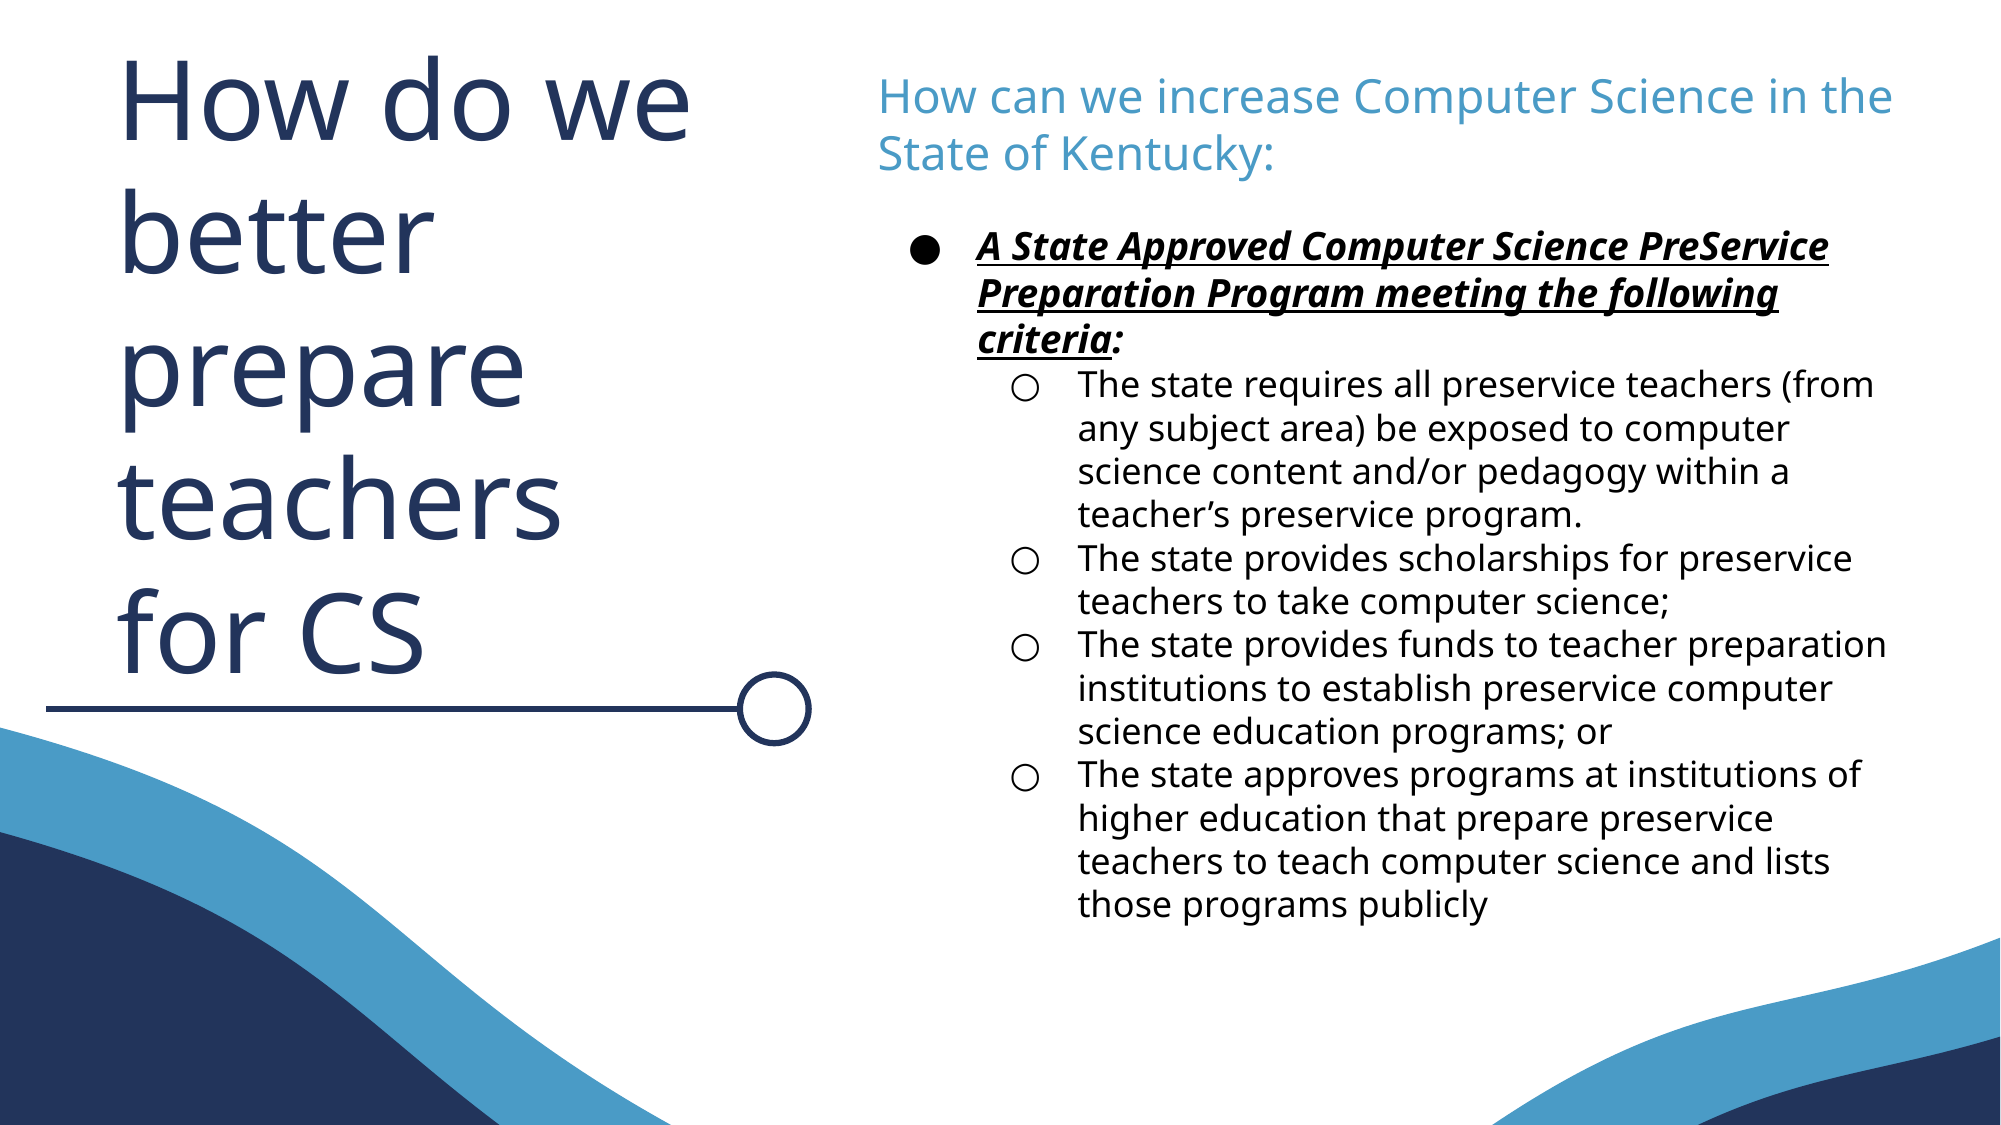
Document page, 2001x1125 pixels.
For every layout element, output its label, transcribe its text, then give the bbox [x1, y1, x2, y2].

text_box [739, 674, 809, 744]
title How do we better prepare teachers for CS [96, 299, 763, 425]
list How can we increase Computer Science in the State of Kentucky: A State Approved Computer Science PreService Preparation Program meeting the following criteria: The state requires all preservice teachers (from any subject area) be exposed to computer science content and/or pedagogy within a teacher’s preservice program. The state provides scholarships for preservice teachers to take computer science; The state provides funds to teacher preparation institutions to establish preservice computer science education programs; or The state approves programs at institutions of higher education that prepare preservice teachers to teach computer science and lists those programs publicly [857, 94, 1943, 997]
